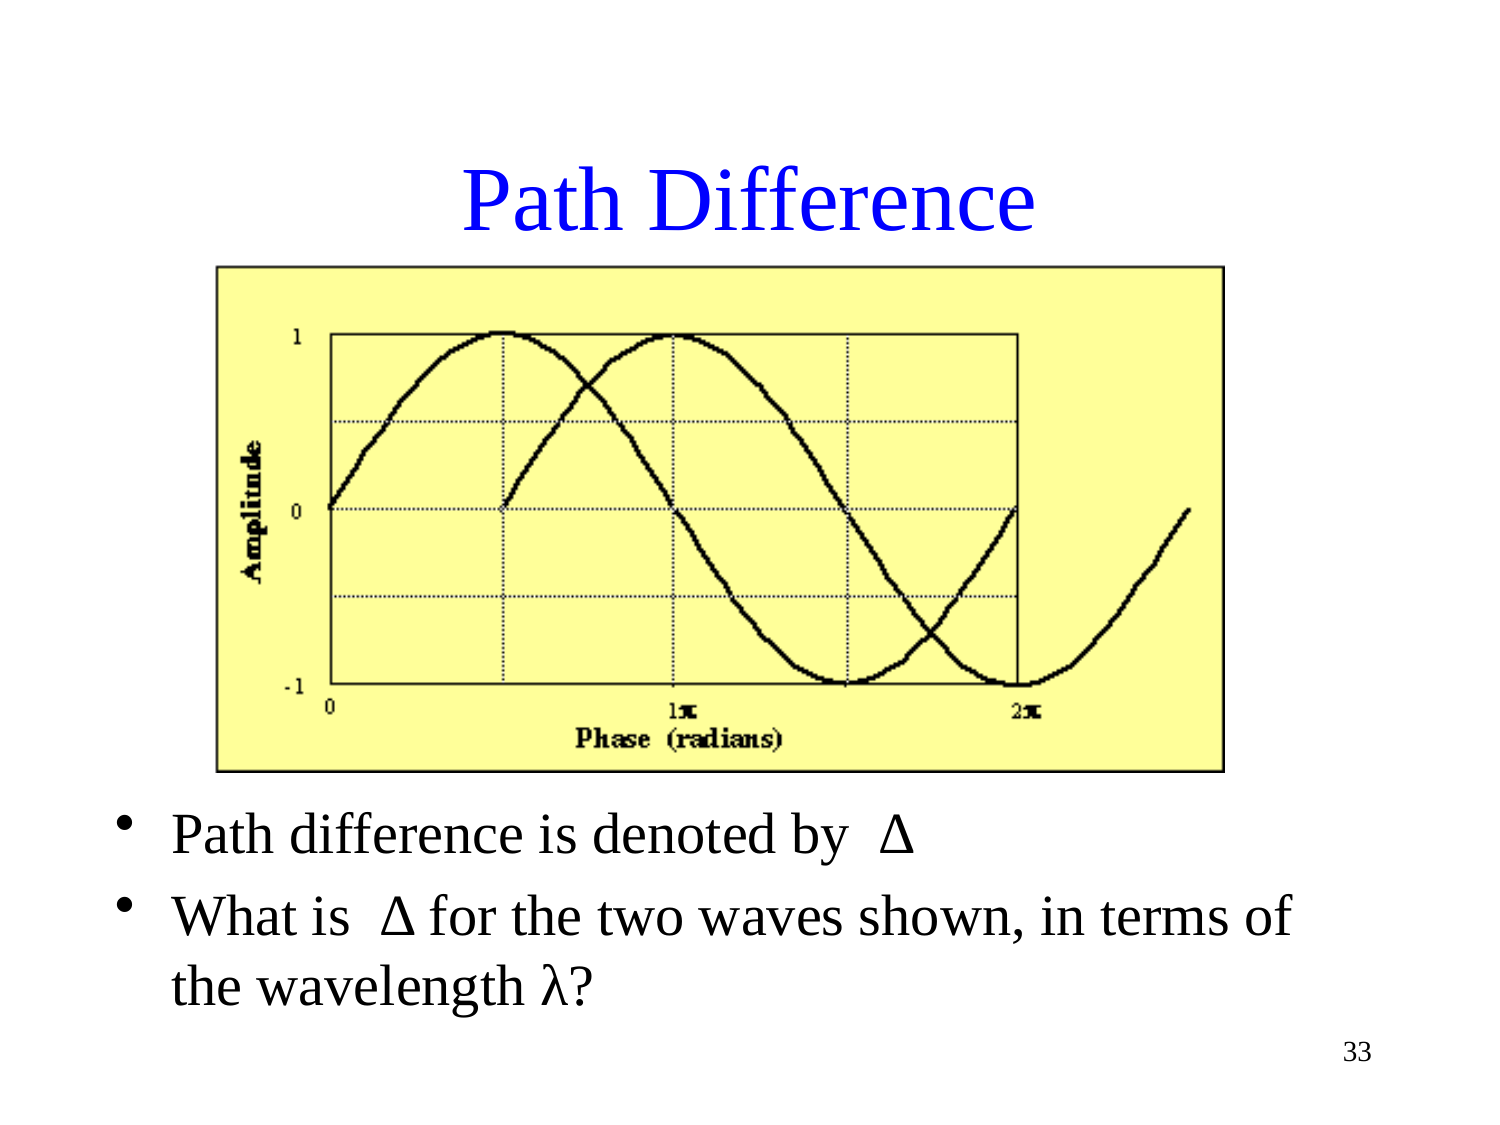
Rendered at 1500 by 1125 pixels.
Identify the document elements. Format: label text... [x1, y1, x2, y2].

title Path Difference [112, 99, 1388, 288]
slide_number 33 [1074, 1024, 1388, 1101]
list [212, 262, 1226, 773]
list Path difference is denoted by Δ What is Δ for the two waves shown, in terms of the wavelength λ? [99, 787, 1388, 1000]
